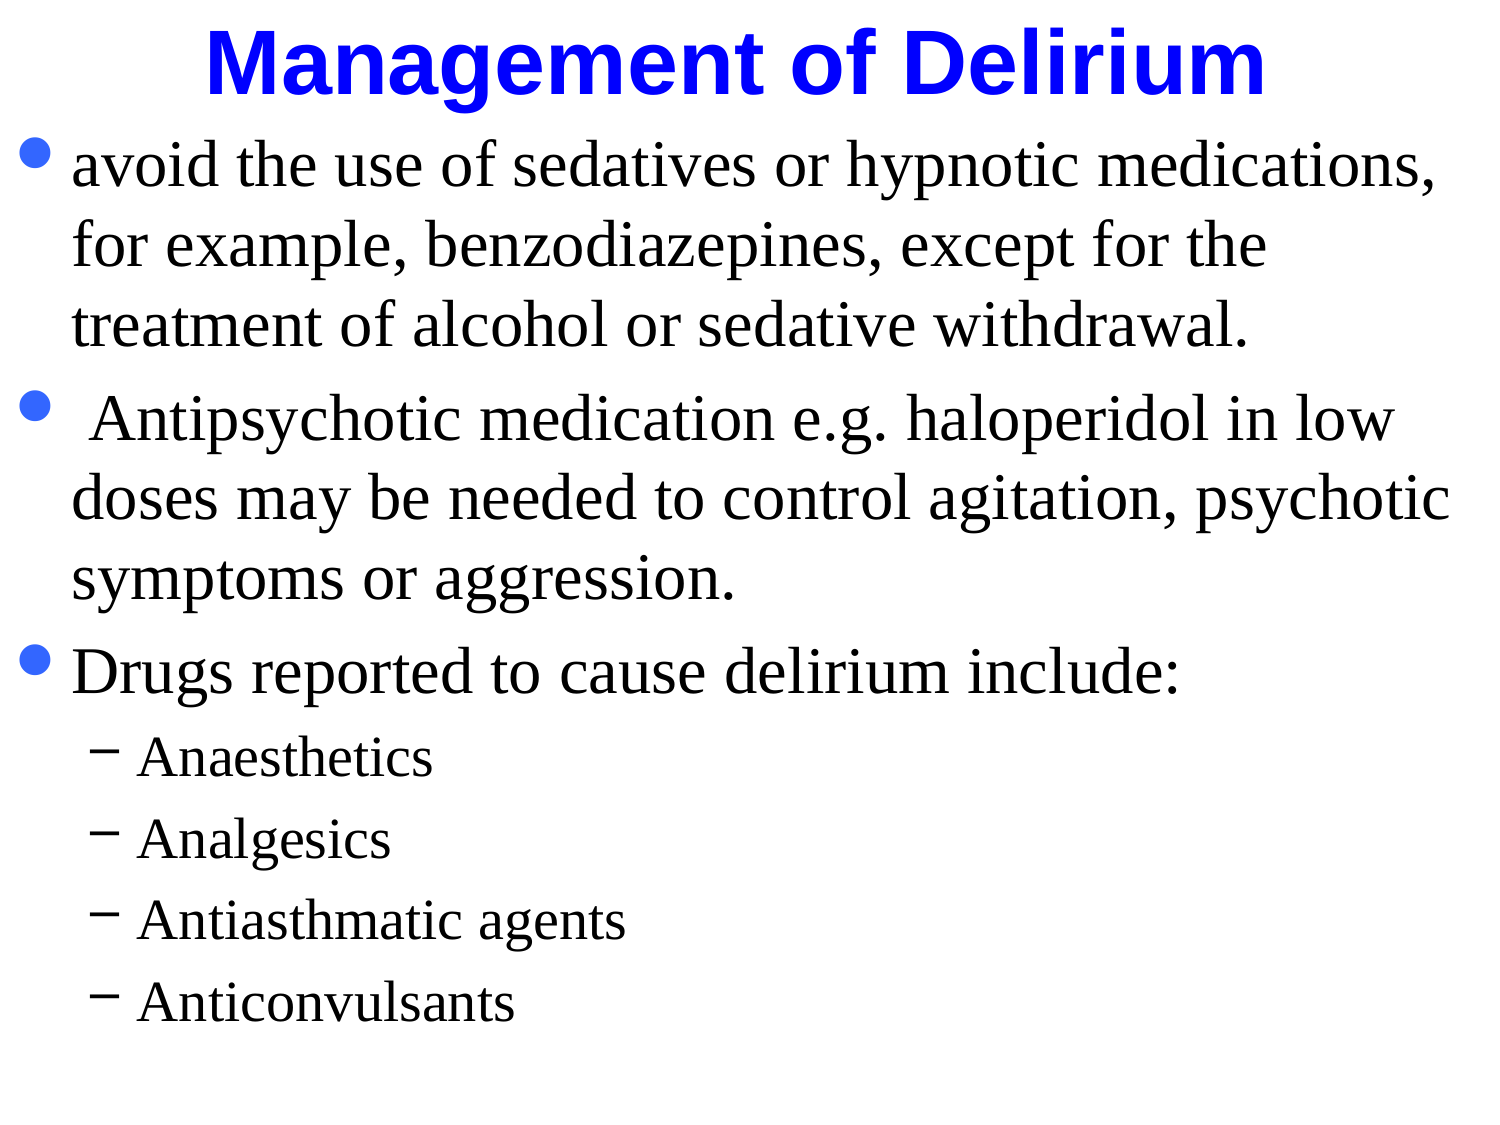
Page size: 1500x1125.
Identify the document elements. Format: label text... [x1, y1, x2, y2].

list avoid the use of sedatives or hypnotic medications, for example, benzodiazepines, except for the treatment of alcohol or sedative withdrawal. Antipsychotic medication e.g. haloperidol in low doses may be needed to control agitation, psychotic symptoms or aggression. Drugs reported to cause delirium include: Anaesthetics Analgesics Antiasthmatic agents Anticonvulsants [0, 112, 1500, 1001]
title Management of Delirium [112, 37, 1388, 112]
